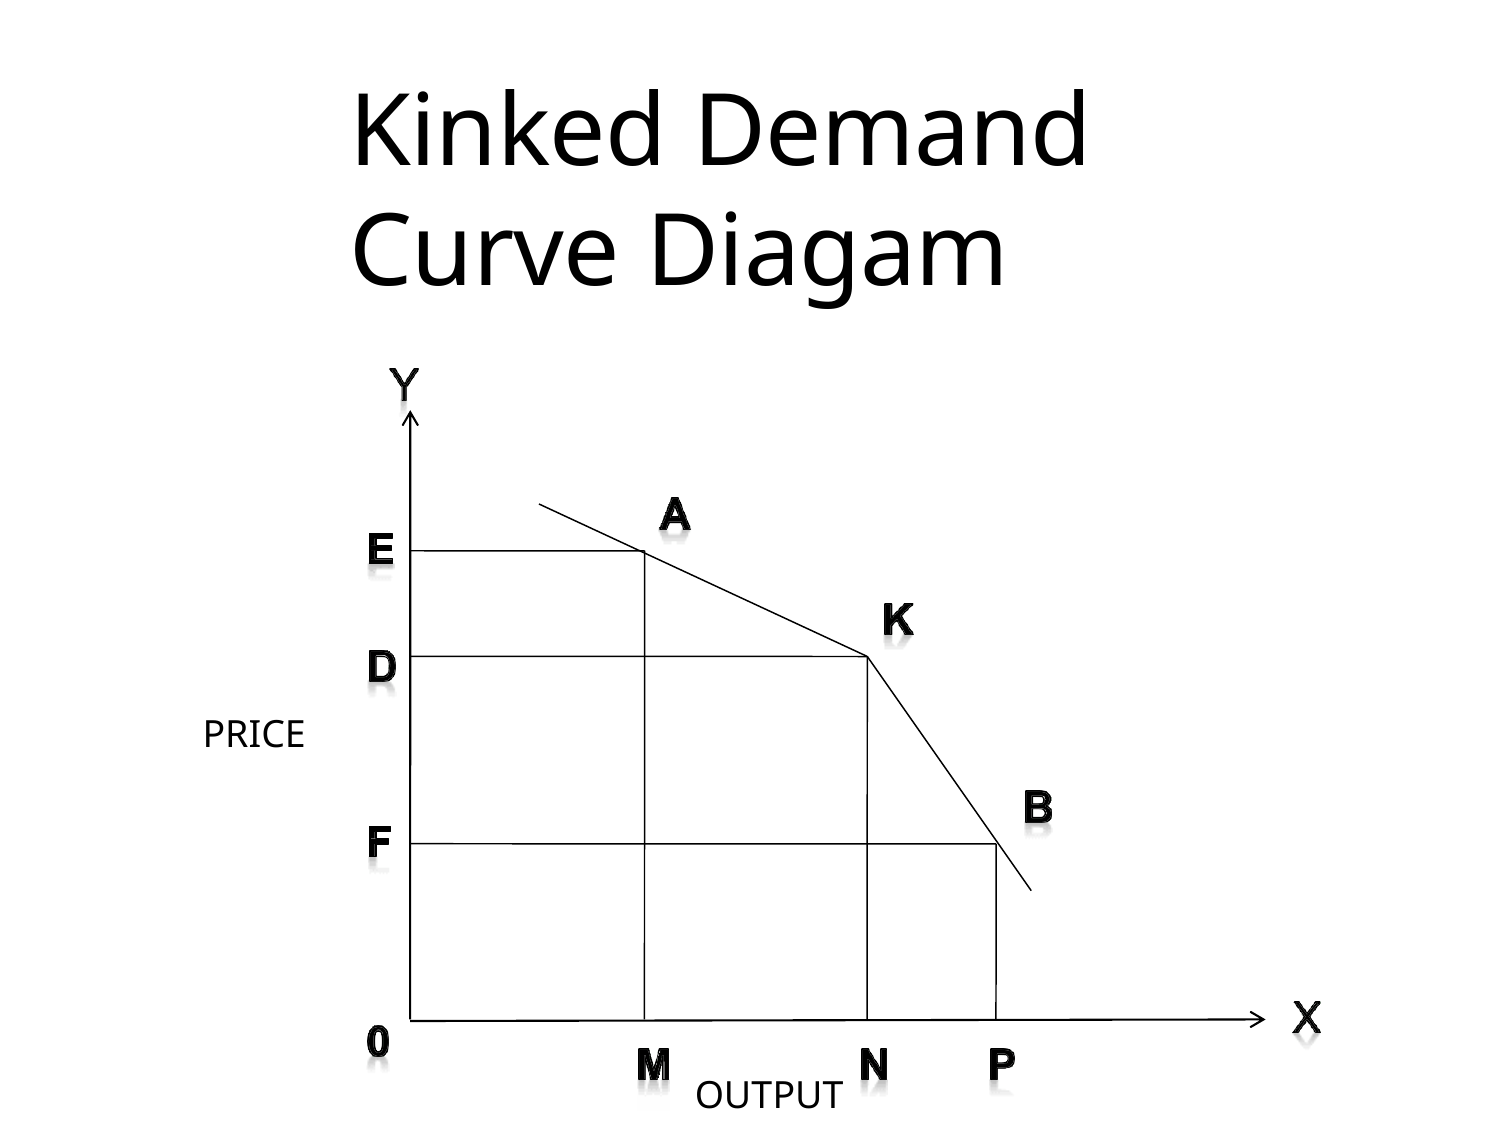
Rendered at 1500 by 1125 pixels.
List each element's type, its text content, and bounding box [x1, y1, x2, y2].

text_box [366, 1036, 390, 1088]
text_box PRICE [200, 707, 320, 755]
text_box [367, 368, 1266, 1029]
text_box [1290, 1001, 1323, 1065]
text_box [860, 1048, 888, 1112]
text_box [637, 1048, 671, 1112]
text_box OUTPUT [692, 1069, 852, 1117]
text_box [988, 1048, 1016, 1112]
title Kinked Demand Curve Diagam [347, 63, 1304, 306]
